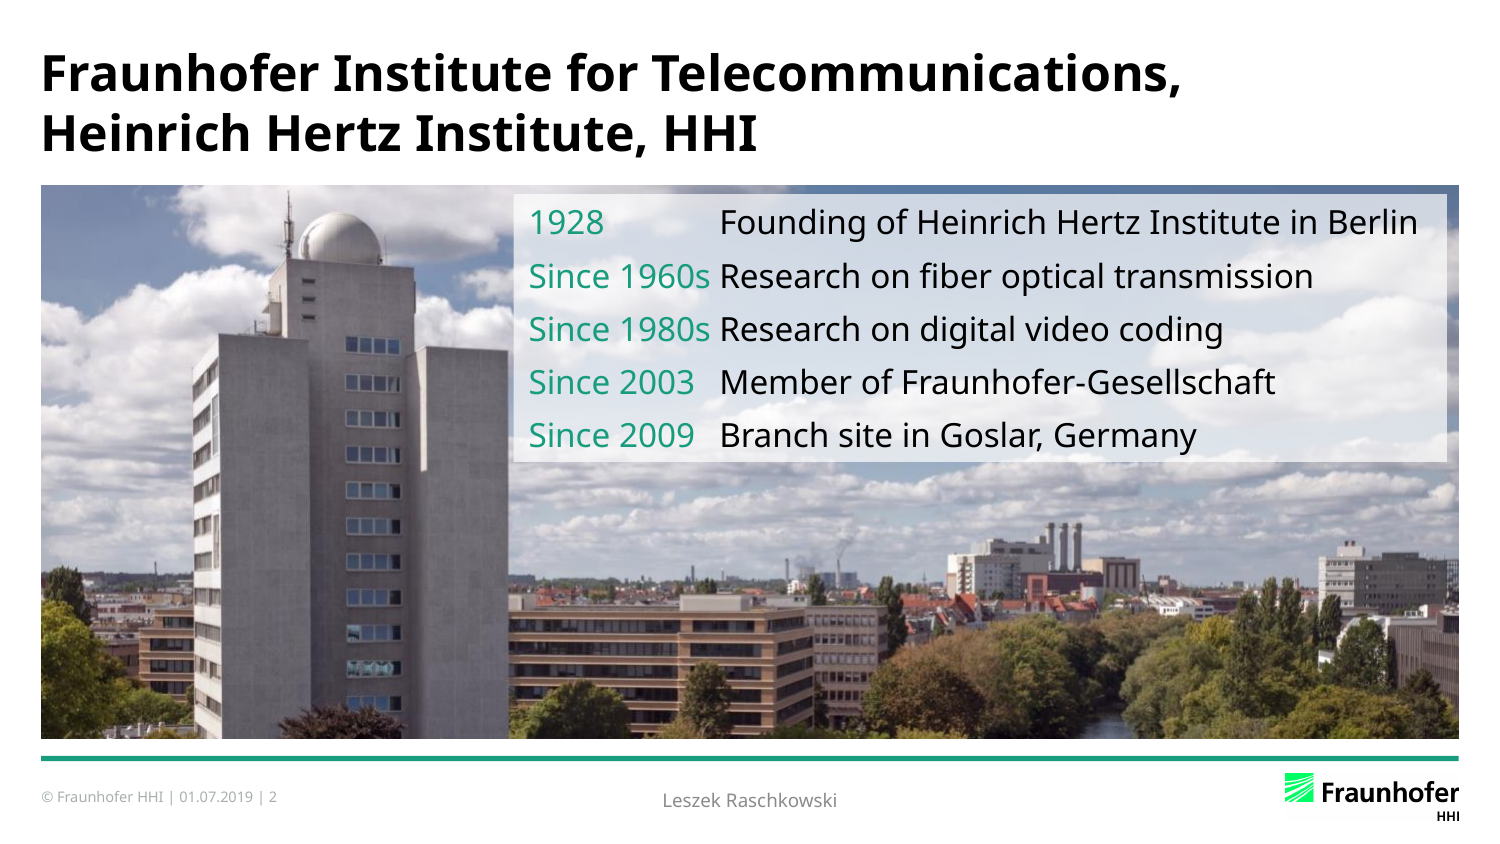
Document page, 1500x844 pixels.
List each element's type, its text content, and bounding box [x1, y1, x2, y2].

picture [1285, 773, 1459, 821]
title Fraunhofer Institute for Telecommunications, Heinrich Hertz Institute, HHI [40, 41, 1458, 163]
footer Leszek Raschkowski [428, 788, 1072, 812]
picture [40, 185, 1459, 739]
